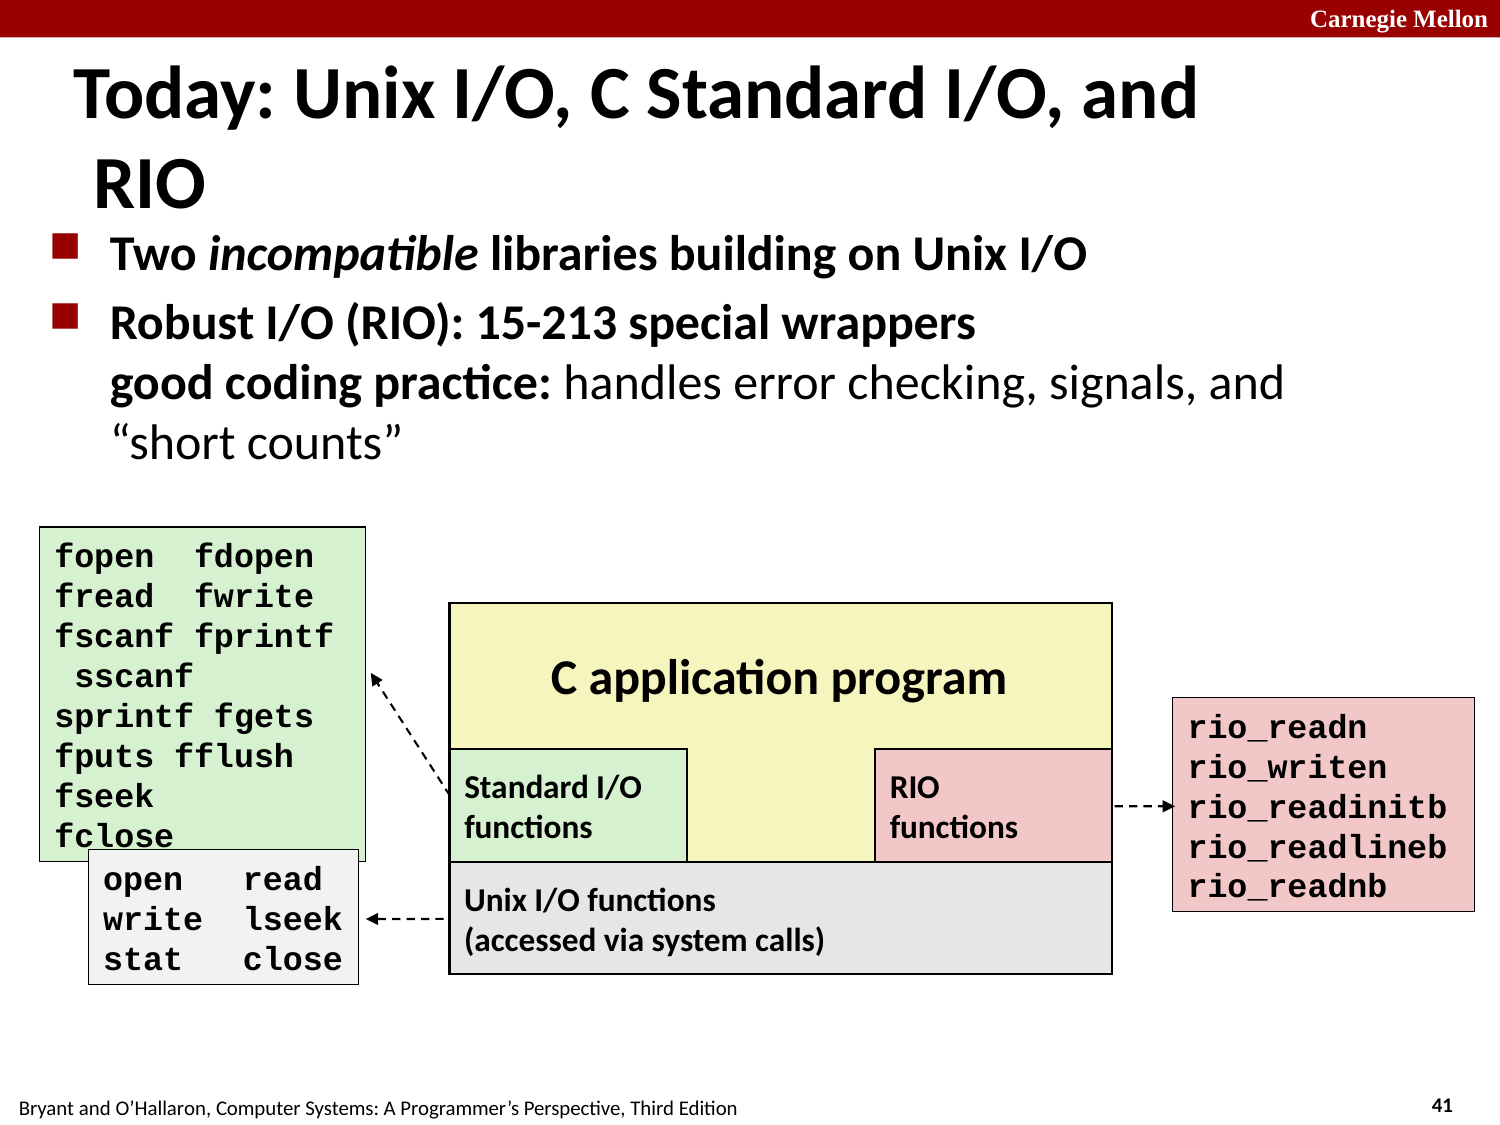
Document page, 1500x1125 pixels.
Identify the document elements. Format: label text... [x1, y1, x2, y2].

text_box rio_readn rio_writen rio_readinitb rio_readlineb rio_readnb [1172, 697, 1475, 912]
text_box [370, 672, 383, 687]
text_box open read write lseek stat close [88, 849, 359, 985]
text_box Standard I/O functions [449, 749, 688, 862]
list Two incompatible libraries building on Unix I/O Robust I/O (RIO): 15-213 special wrappers good coding practice: handles error checking, signals, and “short counts” [38, 212, 1475, 438]
text_box [1159, 800, 1175, 813]
text_box RIO functions [874, 749, 1113, 862]
title Today: Unix I/O, C Standard I/O, and RIO [58, 71, 1305, 197]
text_box [449, 602, 1113, 861]
text_box C application program [536, 637, 1023, 713]
text_box Unix I/O functions (accessed via system calls) [449, 861, 1113, 975]
text_box [365, 912, 379, 926]
text_box fopen fdopen fread fwrite fscanf fprintf sscanf sprintf fgets fputs fflush fseek fclose [39, 527, 366, 862]
